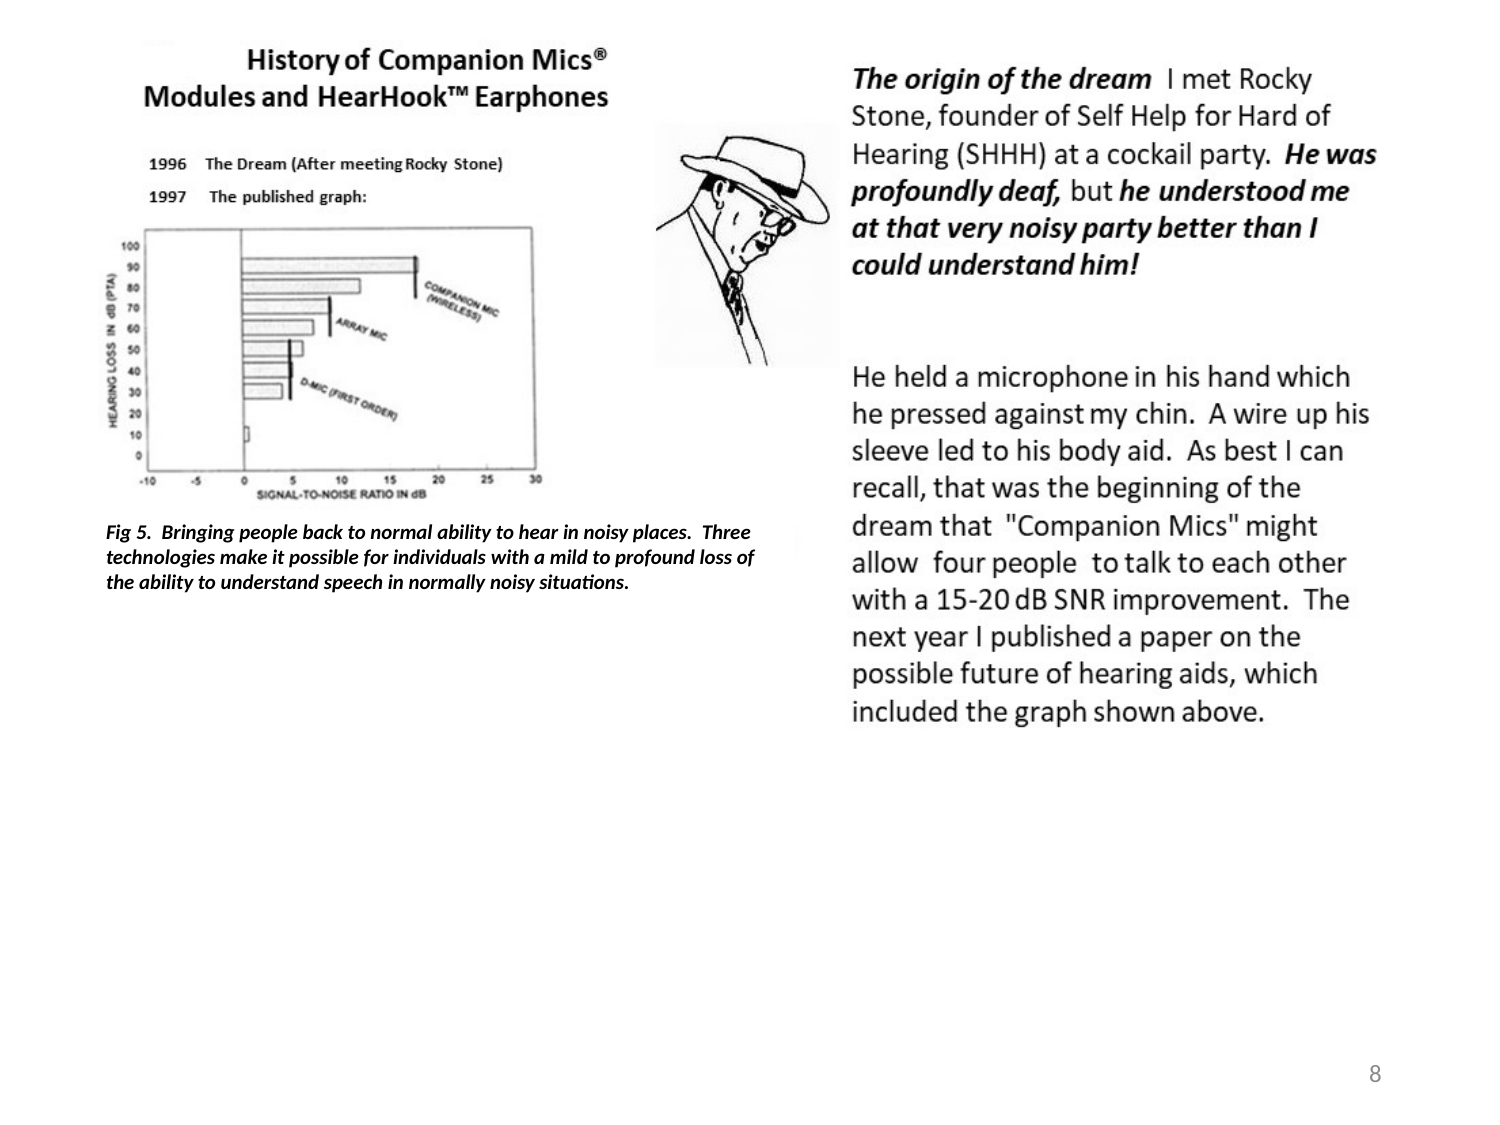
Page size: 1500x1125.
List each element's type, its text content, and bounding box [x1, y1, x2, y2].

slide_number 8 [1059, 1042, 1397, 1103]
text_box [0, 7, 1404, 946]
